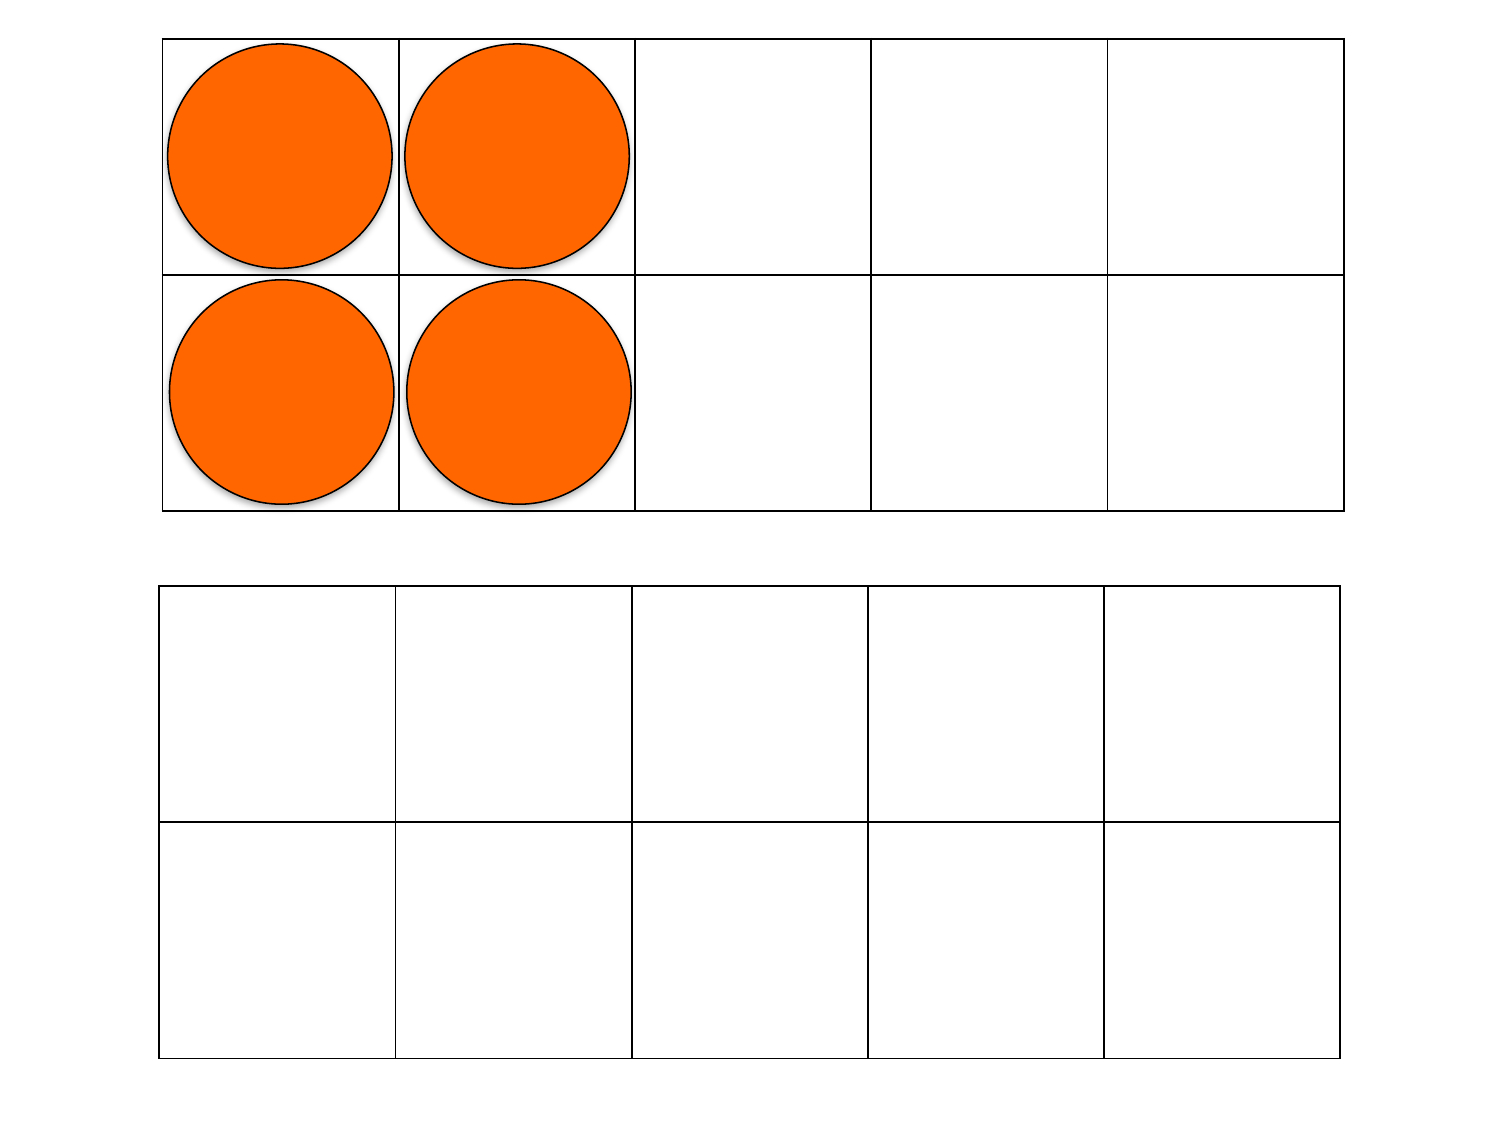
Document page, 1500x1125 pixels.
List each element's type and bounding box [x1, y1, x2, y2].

table_cell [1105, 823, 1339, 1058]
table_cell [163, 276, 273, 510]
table_header [869, 587, 1103, 821]
table_header [636, 40, 870, 274]
table_cell [525, 276, 634, 372]
table_cell [400, 398, 490, 510]
table_cell [1108, 276, 1343, 510]
table_cell [547, 419, 634, 510]
table_cell [633, 823, 867, 1058]
table_header [872, 40, 1107, 274]
table_header [163, 40, 398, 159]
text_box [404, 43, 631, 270]
table_header [160, 587, 395, 821]
table_cell [310, 414, 398, 510]
text_box [166, 43, 393, 270]
table_cell [872, 276, 1107, 510]
table_cell [160, 823, 395, 1058]
table_header [163, 177, 251, 274]
table_header [396, 587, 631, 821]
table_cell [869, 823, 1103, 1058]
table_header [545, 171, 634, 274]
table_cell [288, 276, 398, 377]
text_box [406, 279, 632, 505]
table_header [1105, 587, 1339, 821]
table_cell [400, 276, 510, 392]
table_header [400, 177, 488, 274]
table_cell [396, 823, 631, 1058]
table_header [1108, 40, 1343, 274]
table_cell [636, 276, 870, 510]
table_header [308, 161, 398, 274]
text_box [168, 279, 395, 505]
table_header [633, 587, 867, 821]
table_header [400, 40, 634, 148]
